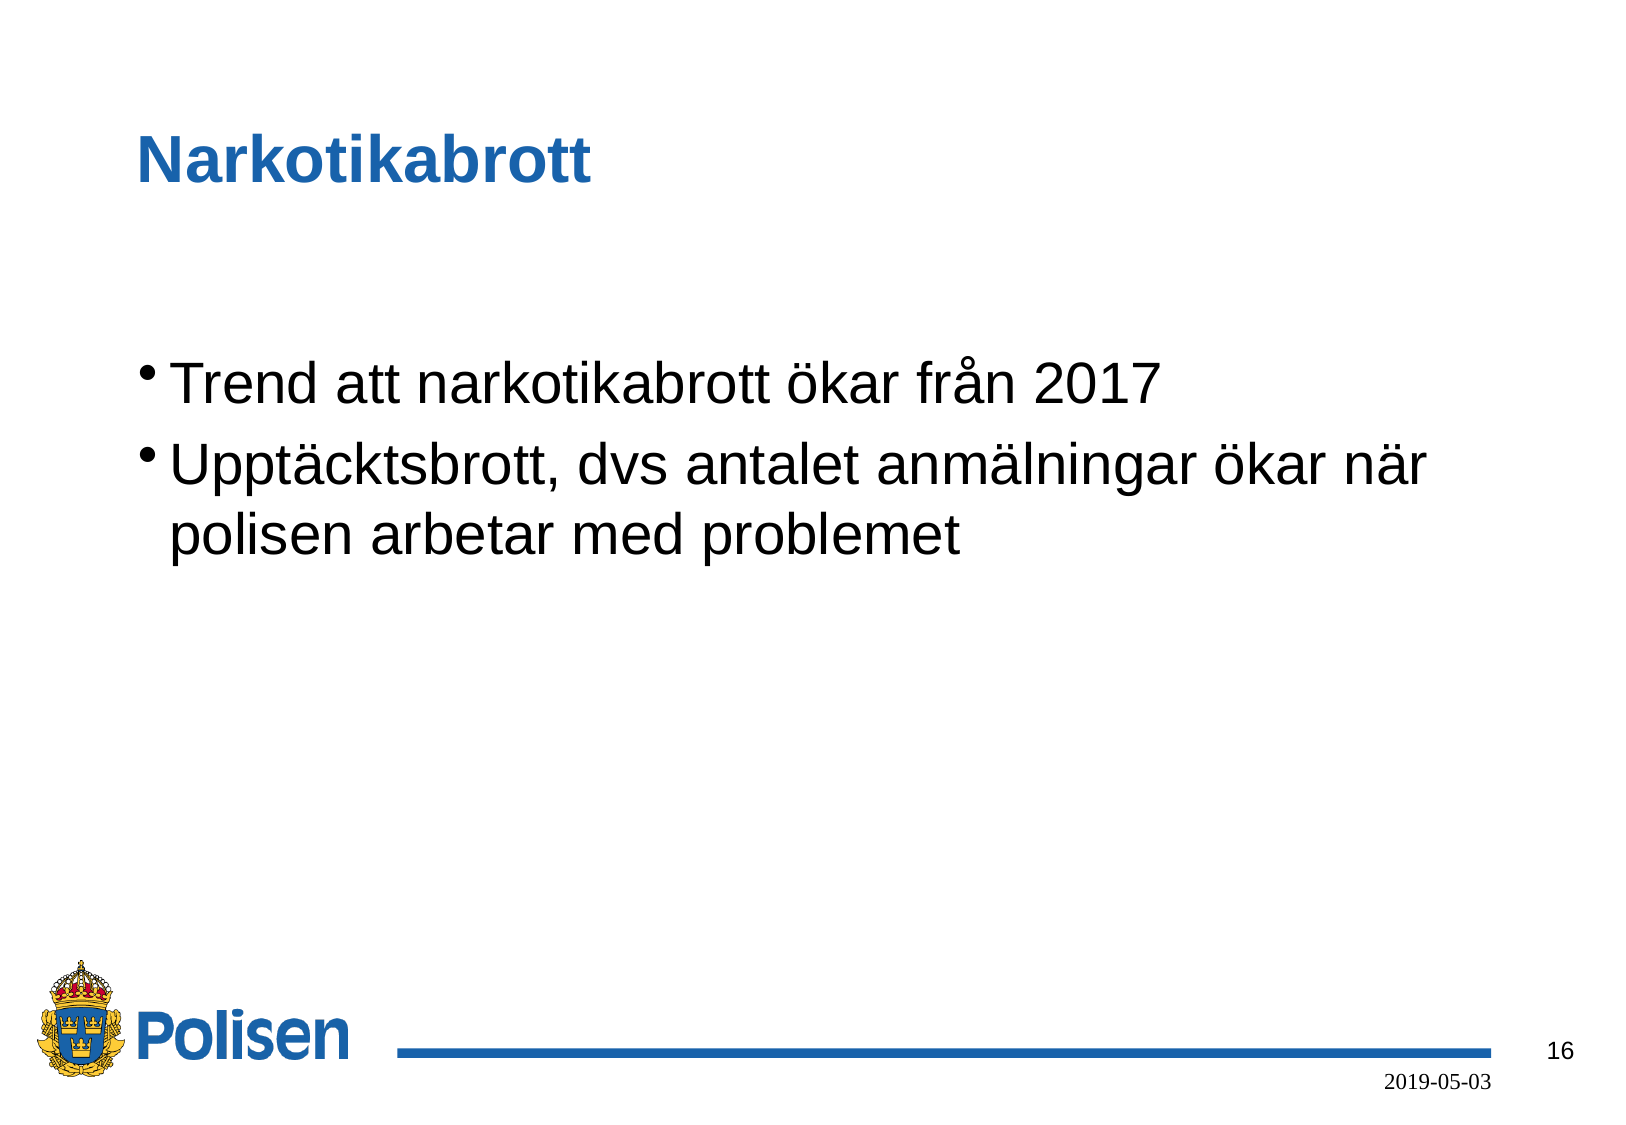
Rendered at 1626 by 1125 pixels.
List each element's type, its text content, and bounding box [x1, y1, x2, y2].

title Narkotikabrott [125, 62, 1492, 250]
list Trend att narkotikabrott ökar från 2017 Upptäcktsbrott, dvs antalet anmälningar ökar när polisen arbetar med problemet [125, 337, 1486, 963]
picture [37, 960, 348, 1077]
